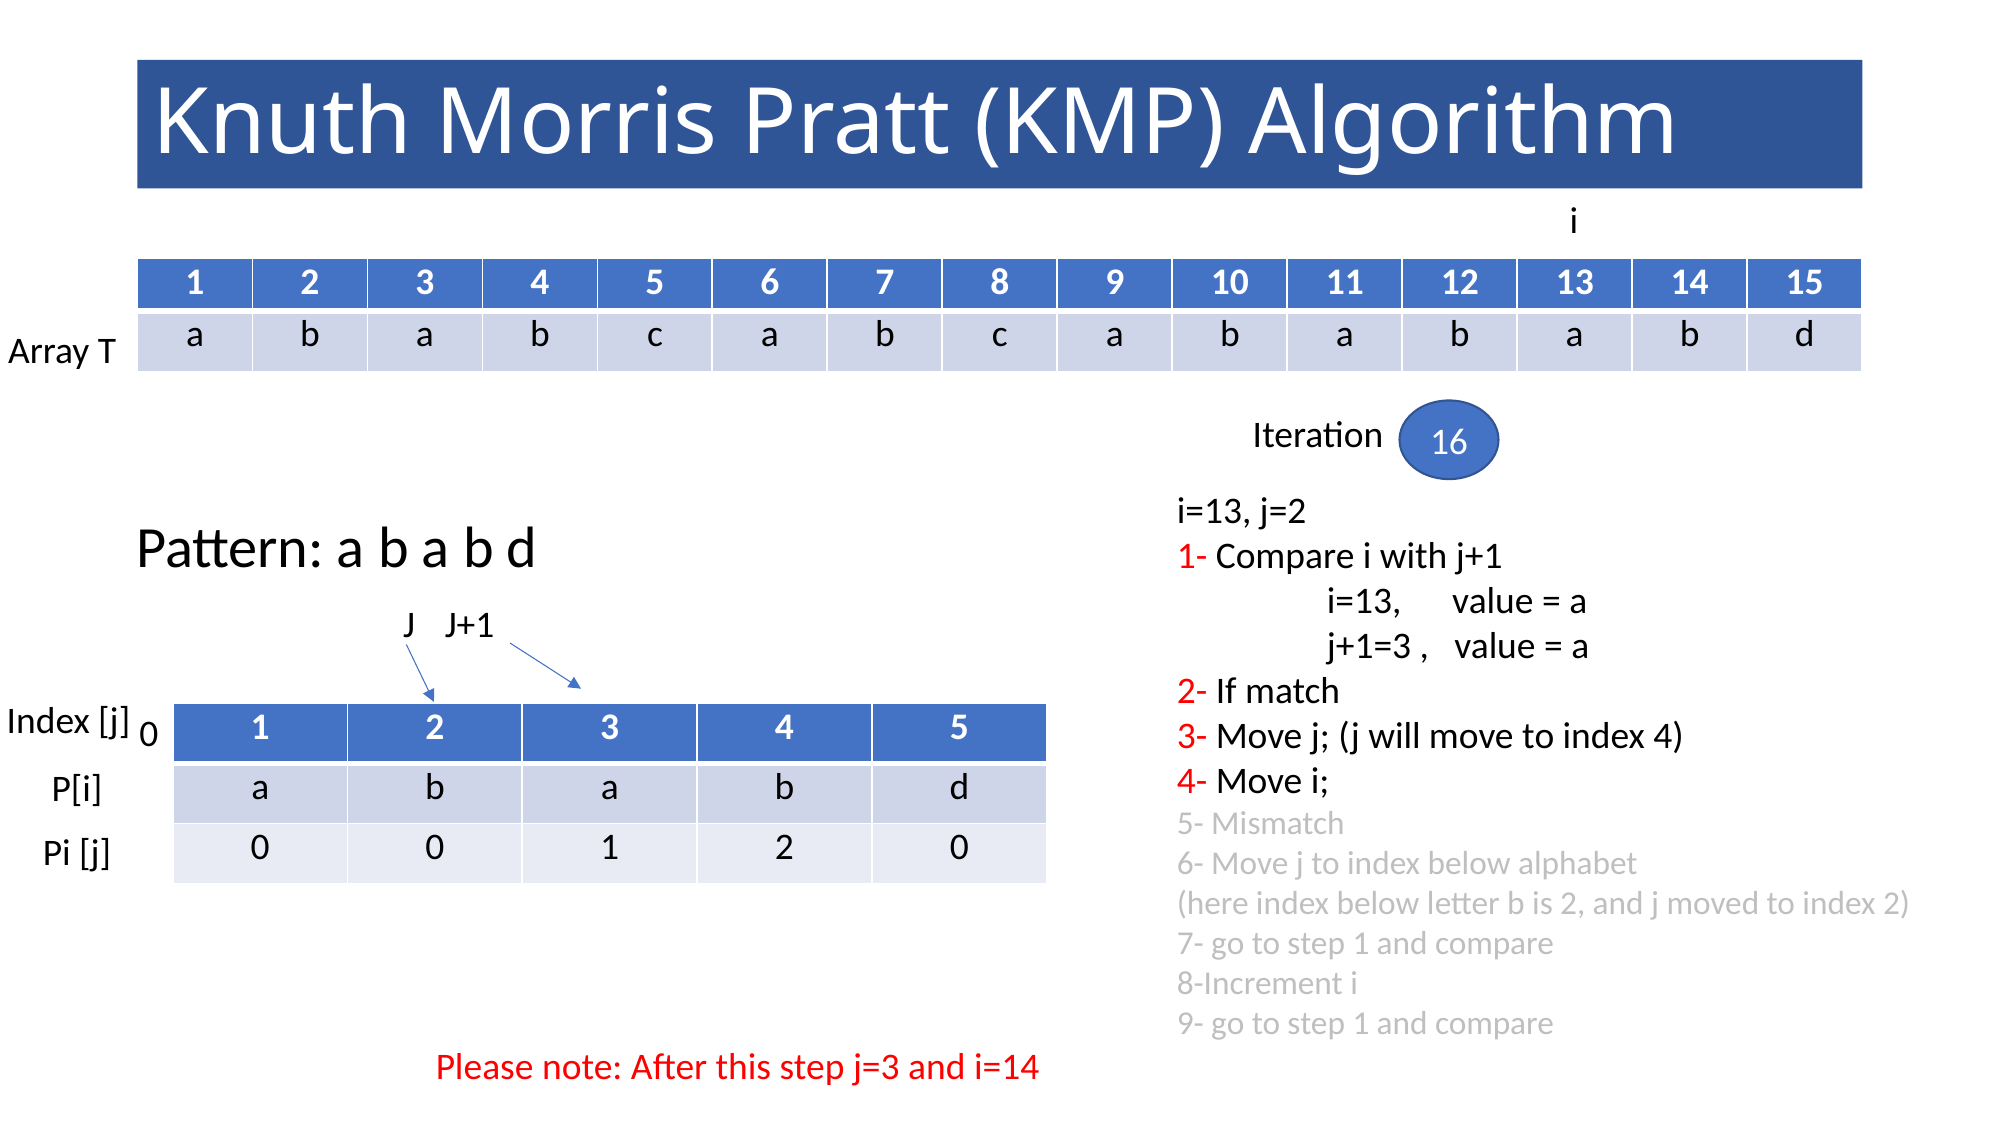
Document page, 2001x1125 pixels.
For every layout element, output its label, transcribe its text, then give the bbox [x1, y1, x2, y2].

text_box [406, 644, 434, 702]
table_cell b [253, 314, 367, 371]
table_cell b [348, 766, 521, 823]
text_box Index [j] [0, 688, 146, 749]
table_cell 2 [698, 824, 871, 883]
table_cell 1 [523, 824, 696, 883]
table_cell a [1518, 314, 1631, 371]
table_header 3 [368, 259, 482, 308]
text_box Please note: After this step j=3 and i=14 [421, 1034, 1055, 1095]
table_cell b [483, 314, 597, 371]
table_cell b [1403, 314, 1516, 371]
text_box Pattern: a b a b d [121, 501, 553, 587]
text_box P[i] [36, 757, 118, 817]
table_header 10 [1173, 259, 1286, 308]
table_header 1 [174, 704, 347, 761]
text_box 16 [1399, 399, 1500, 481]
text_box J+1 [431, 592, 510, 653]
table_header 5 [873, 704, 1046, 761]
table_header 8 [943, 259, 1056, 308]
text_box i=13, j=2 1- Compare i with j+1 i=13, value = a j+1=3 , value = a 2- If match 3- Move j; (j will move to index 4) 4- Move i; 5- Mismatch 6- Move j to index below alphabet (here index below letter b is 2, and j moved to index 2) 7- go to step 1 and compare 8-Increment i 9- go to step 1 and compare [1162, 479, 1964, 1089]
table_header 7 [828, 259, 941, 308]
text_box 0 [124, 701, 174, 762]
table_header 6 [713, 259, 826, 308]
table_cell 0 [348, 824, 521, 883]
table_cell a [713, 314, 826, 371]
table_header 12 [1403, 259, 1516, 308]
table_cell d [873, 766, 1046, 823]
text_box J [388, 592, 431, 653]
table_header 11 [1288, 259, 1401, 308]
text_box Array T [0, 318, 132, 379]
table_cell b [828, 314, 941, 371]
table_cell a [1058, 314, 1171, 371]
table_header 13 [1518, 259, 1631, 308]
title Knuth Morris Pratt (KMP) Algorithm [137, 59, 1863, 189]
table_header 14 [1633, 259, 1746, 308]
text_box Iteration [1237, 402, 1399, 463]
table_cell c [598, 314, 711, 371]
table_cell 0 [873, 824, 1046, 883]
table_cell a [523, 766, 696, 823]
table_header 5 [598, 259, 711, 308]
table_cell a [174, 766, 347, 823]
table_cell c [943, 314, 1056, 371]
table_cell b [698, 766, 871, 823]
table_header 2 [253, 259, 367, 308]
table_cell a [1288, 314, 1401, 371]
text_box i [1554, 189, 1610, 249]
table_header 4 [483, 259, 597, 308]
table_cell d [1748, 314, 1861, 371]
table_header 1 [138, 259, 252, 308]
table_cell b [1173, 314, 1286, 371]
table_header 9 [1058, 259, 1171, 308]
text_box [510, 643, 582, 689]
text_box Pi [j] [28, 820, 127, 880]
table_cell 0 [174, 824, 347, 883]
table_header 3 [523, 704, 696, 761]
table_header 15 [1748, 259, 1861, 308]
table_cell a [138, 314, 252, 371]
table_header 2 [348, 704, 521, 761]
table_cell b [1633, 314, 1746, 371]
table_header 4 [698, 704, 871, 761]
table_cell a [368, 314, 482, 371]
